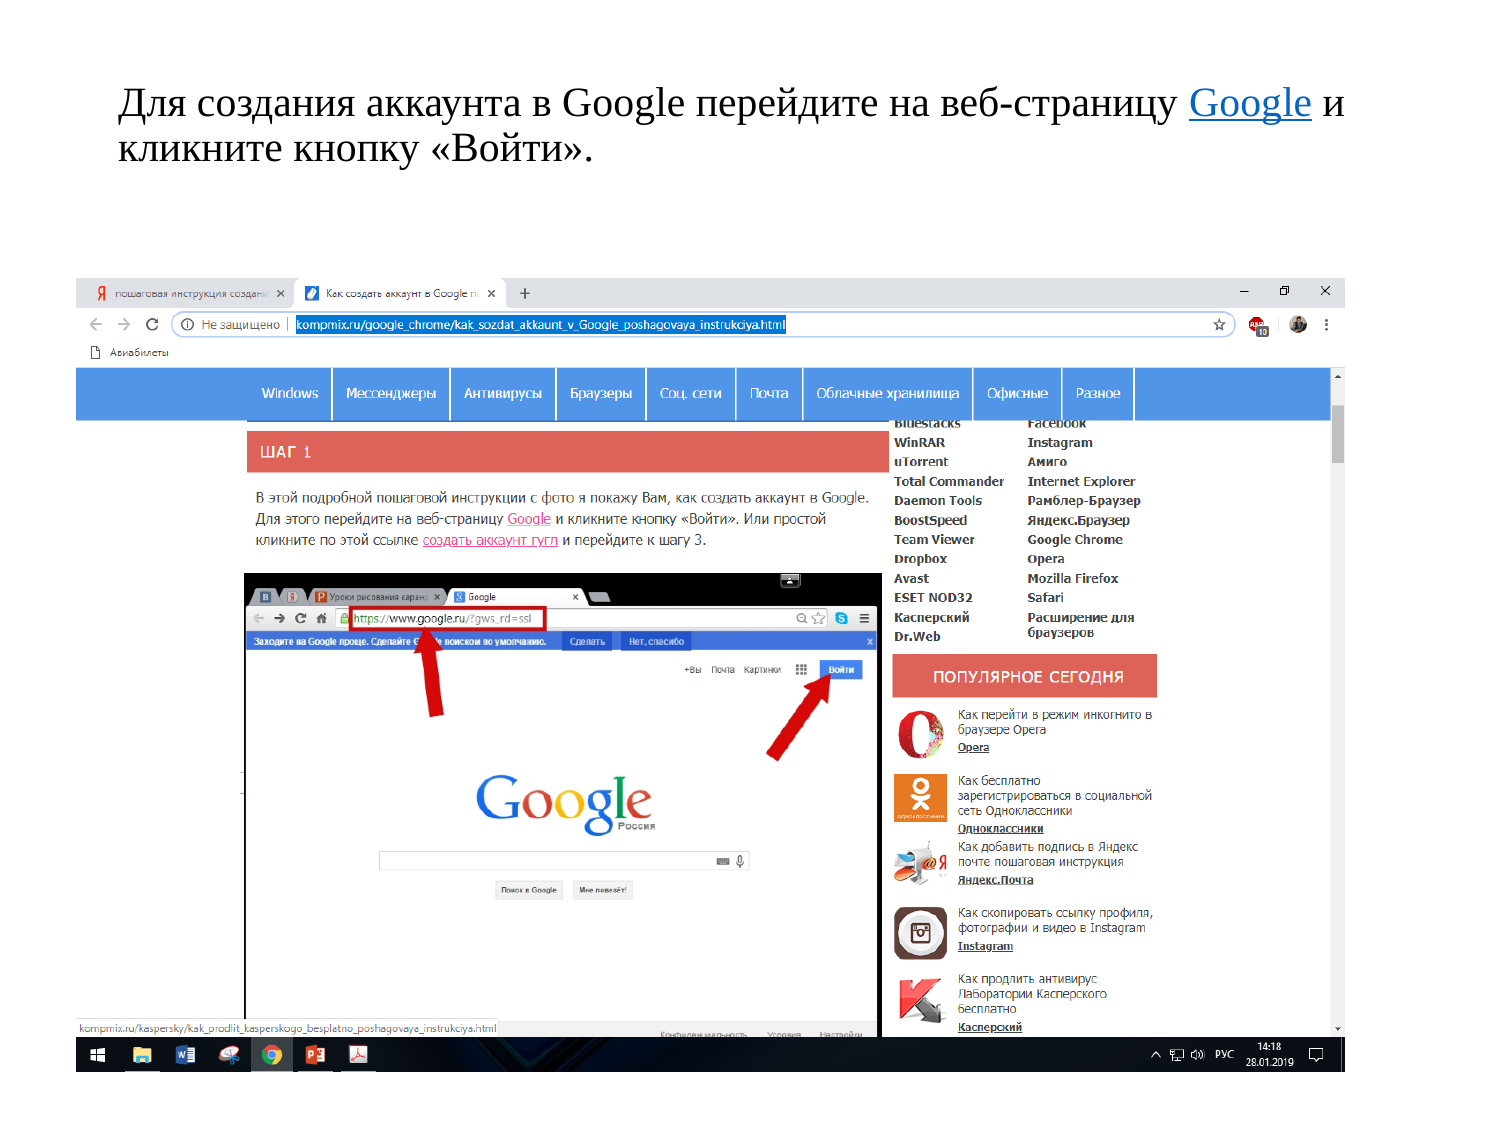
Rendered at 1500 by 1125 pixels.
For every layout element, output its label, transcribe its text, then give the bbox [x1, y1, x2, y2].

picture [76, 278, 1345, 1072]
title Для создания аккаунта в Google перейдите на веб-страницу Google и кликните кнопку «Войти». [103, 19, 1397, 232]
